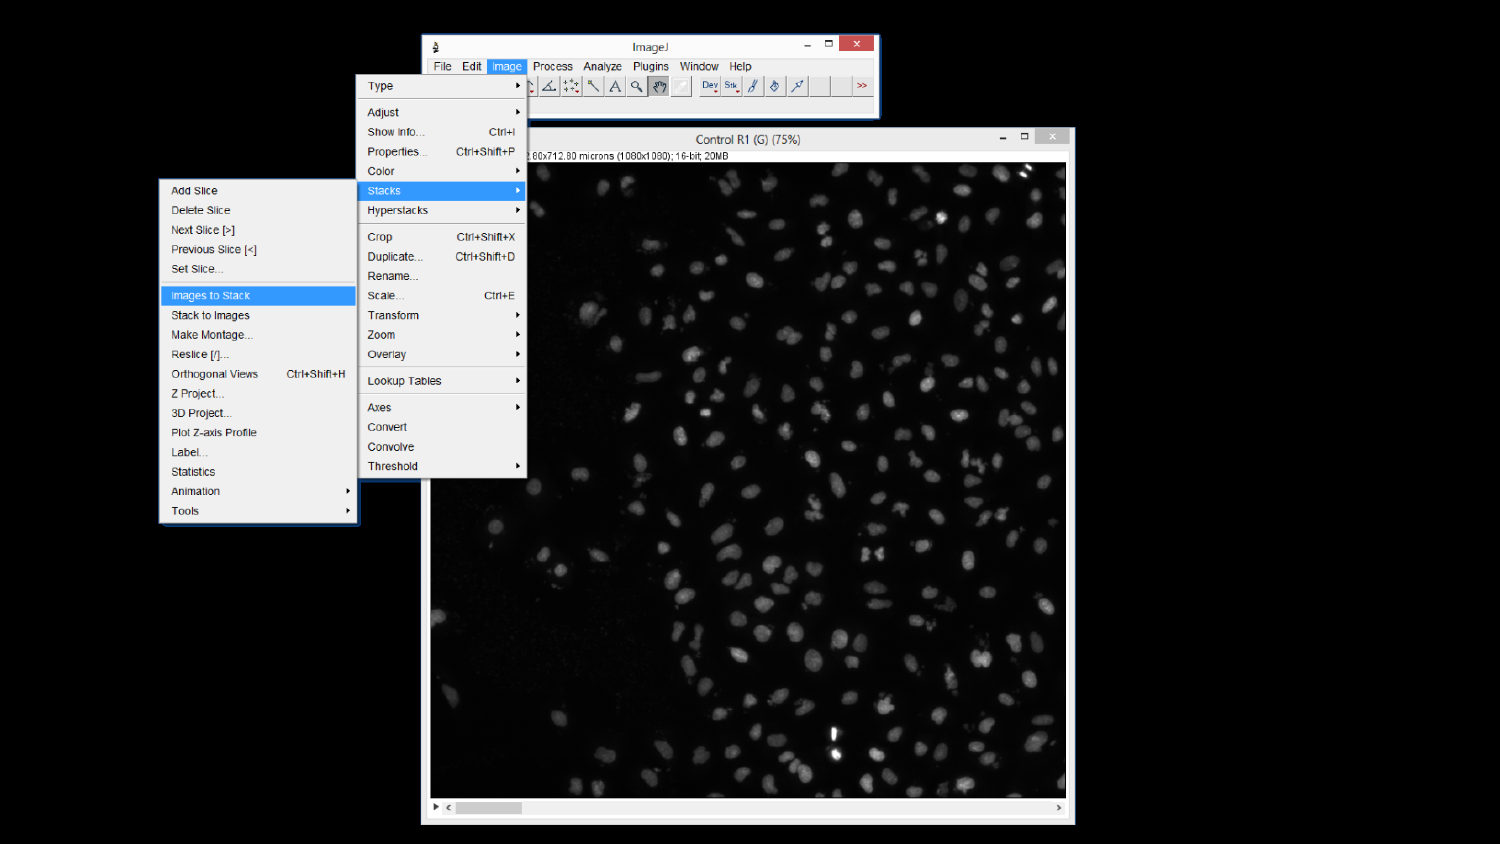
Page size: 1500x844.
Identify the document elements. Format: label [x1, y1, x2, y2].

picture [146, 24, 1080, 831]
